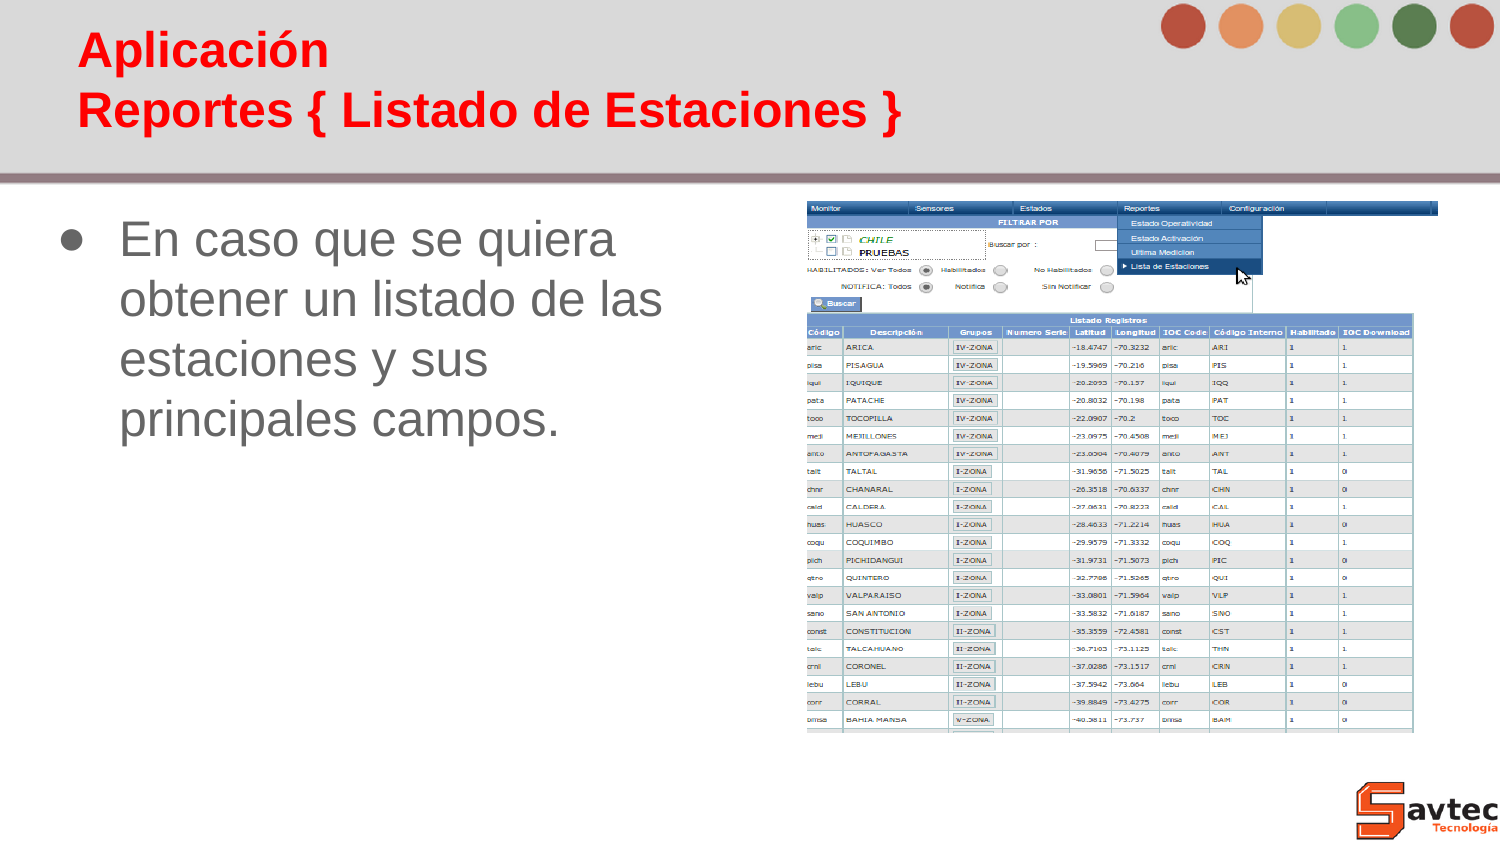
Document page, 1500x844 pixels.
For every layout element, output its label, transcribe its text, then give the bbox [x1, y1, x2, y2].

title Aplicación Reportes { Listado de Estaciones } [62, 8, 1438, 147]
picture [0, 0, 1500, 844]
list En caso que se quiera obtener un listado de las estaciones y sus principales campos. [29, 191, 751, 769]
